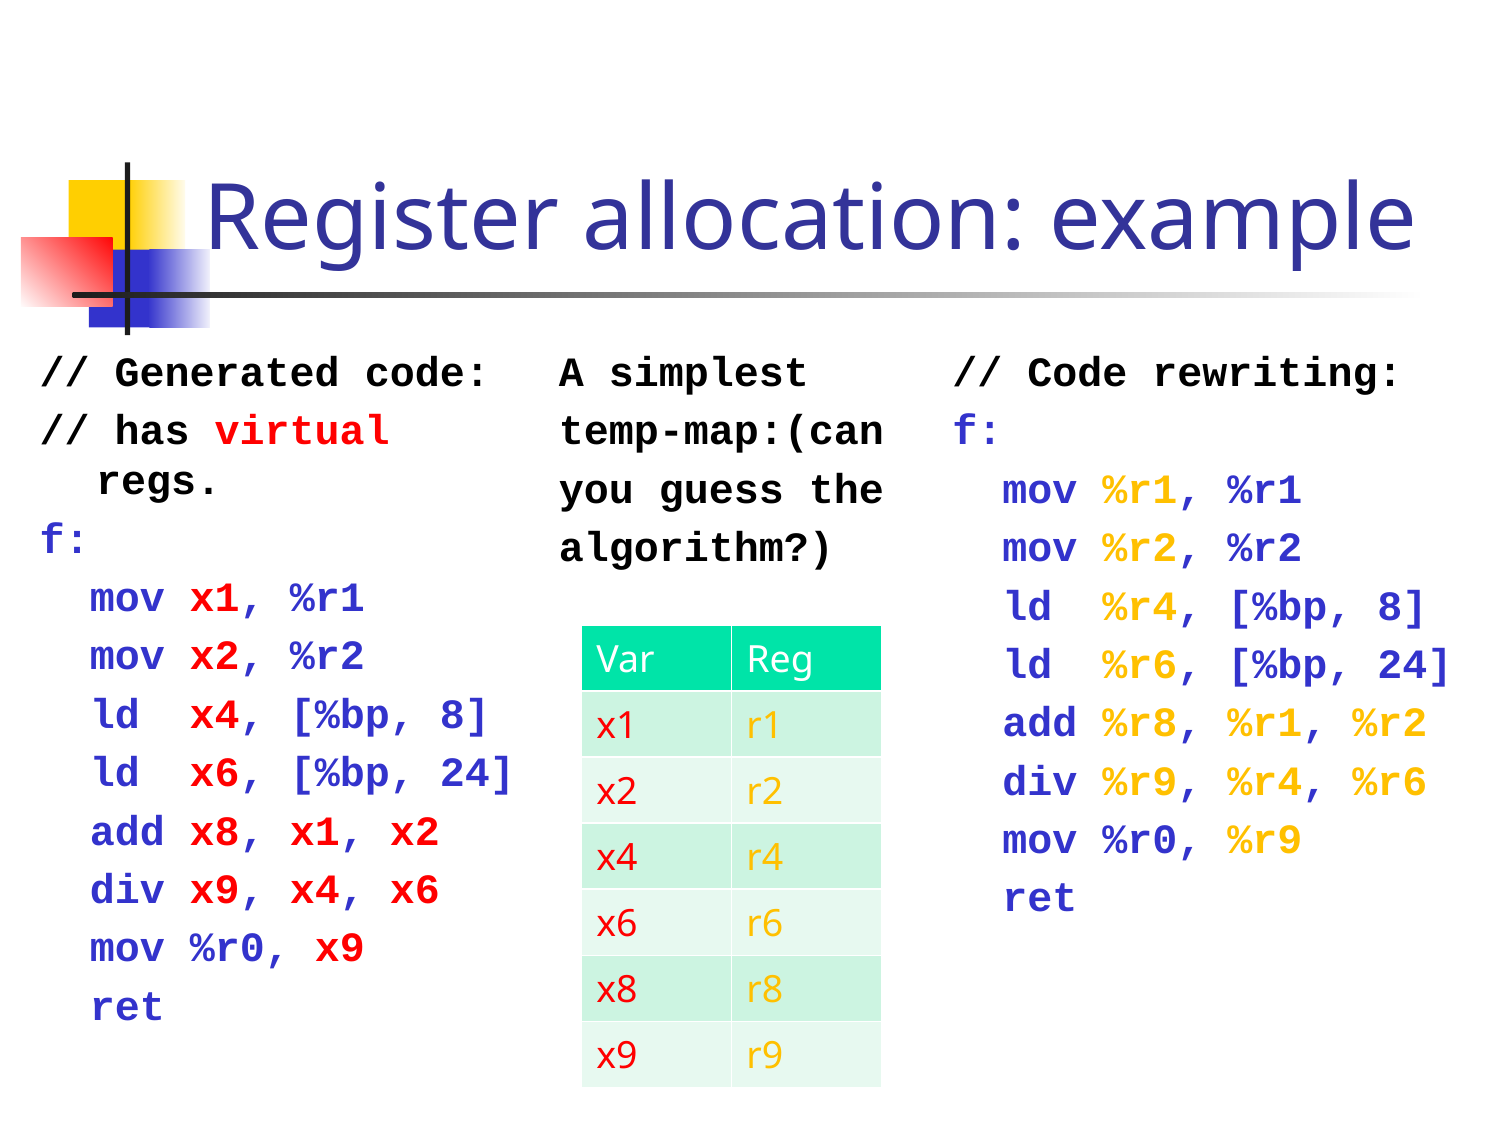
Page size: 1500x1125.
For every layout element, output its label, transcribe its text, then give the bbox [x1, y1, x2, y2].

text_box A simplest temp-map:(can you guess the algorithm?) [550, 337, 937, 575]
table_cell x1 [582, 692, 731, 756]
table_cell r2 [732, 758, 881, 822]
title Register allocation: example [188, 35, 1468, 275]
table_cell x9 [582, 1022, 731, 1087]
table_cell x6 [582, 890, 731, 955]
table_cell r9 [732, 1022, 881, 1087]
table_cell x8 [582, 956, 731, 1021]
table_cell x4 [582, 824, 731, 888]
table_cell r1 [732, 692, 881, 756]
table_cell r6 [732, 890, 881, 955]
table_header Reg [732, 626, 881, 690]
table_cell x2 [582, 758, 731, 822]
text_box // Generated code: // has virtual regs. f: mov x1, %r1 mov x2, %r2 ld x4, [%bp, 8] ld x6, [%bp, 24] add x8, x1, x2 div x9, x4, x6 mov %r0, x9 ret [24, 337, 550, 1013]
table_cell r8 [732, 956, 881, 1021]
text_box // Code rewriting: f: mov %r1, %r1 mov %r2, %r2 ld %r4, [%bp, 8] ld %r6, [%bp, 24] add %r8, %r1, %r2 div %r9, %r4, %r6 mov %r0, %r9 ret [937, 337, 1488, 1013]
table_cell r4 [732, 824, 881, 888]
table_header Var [582, 626, 731, 690]
